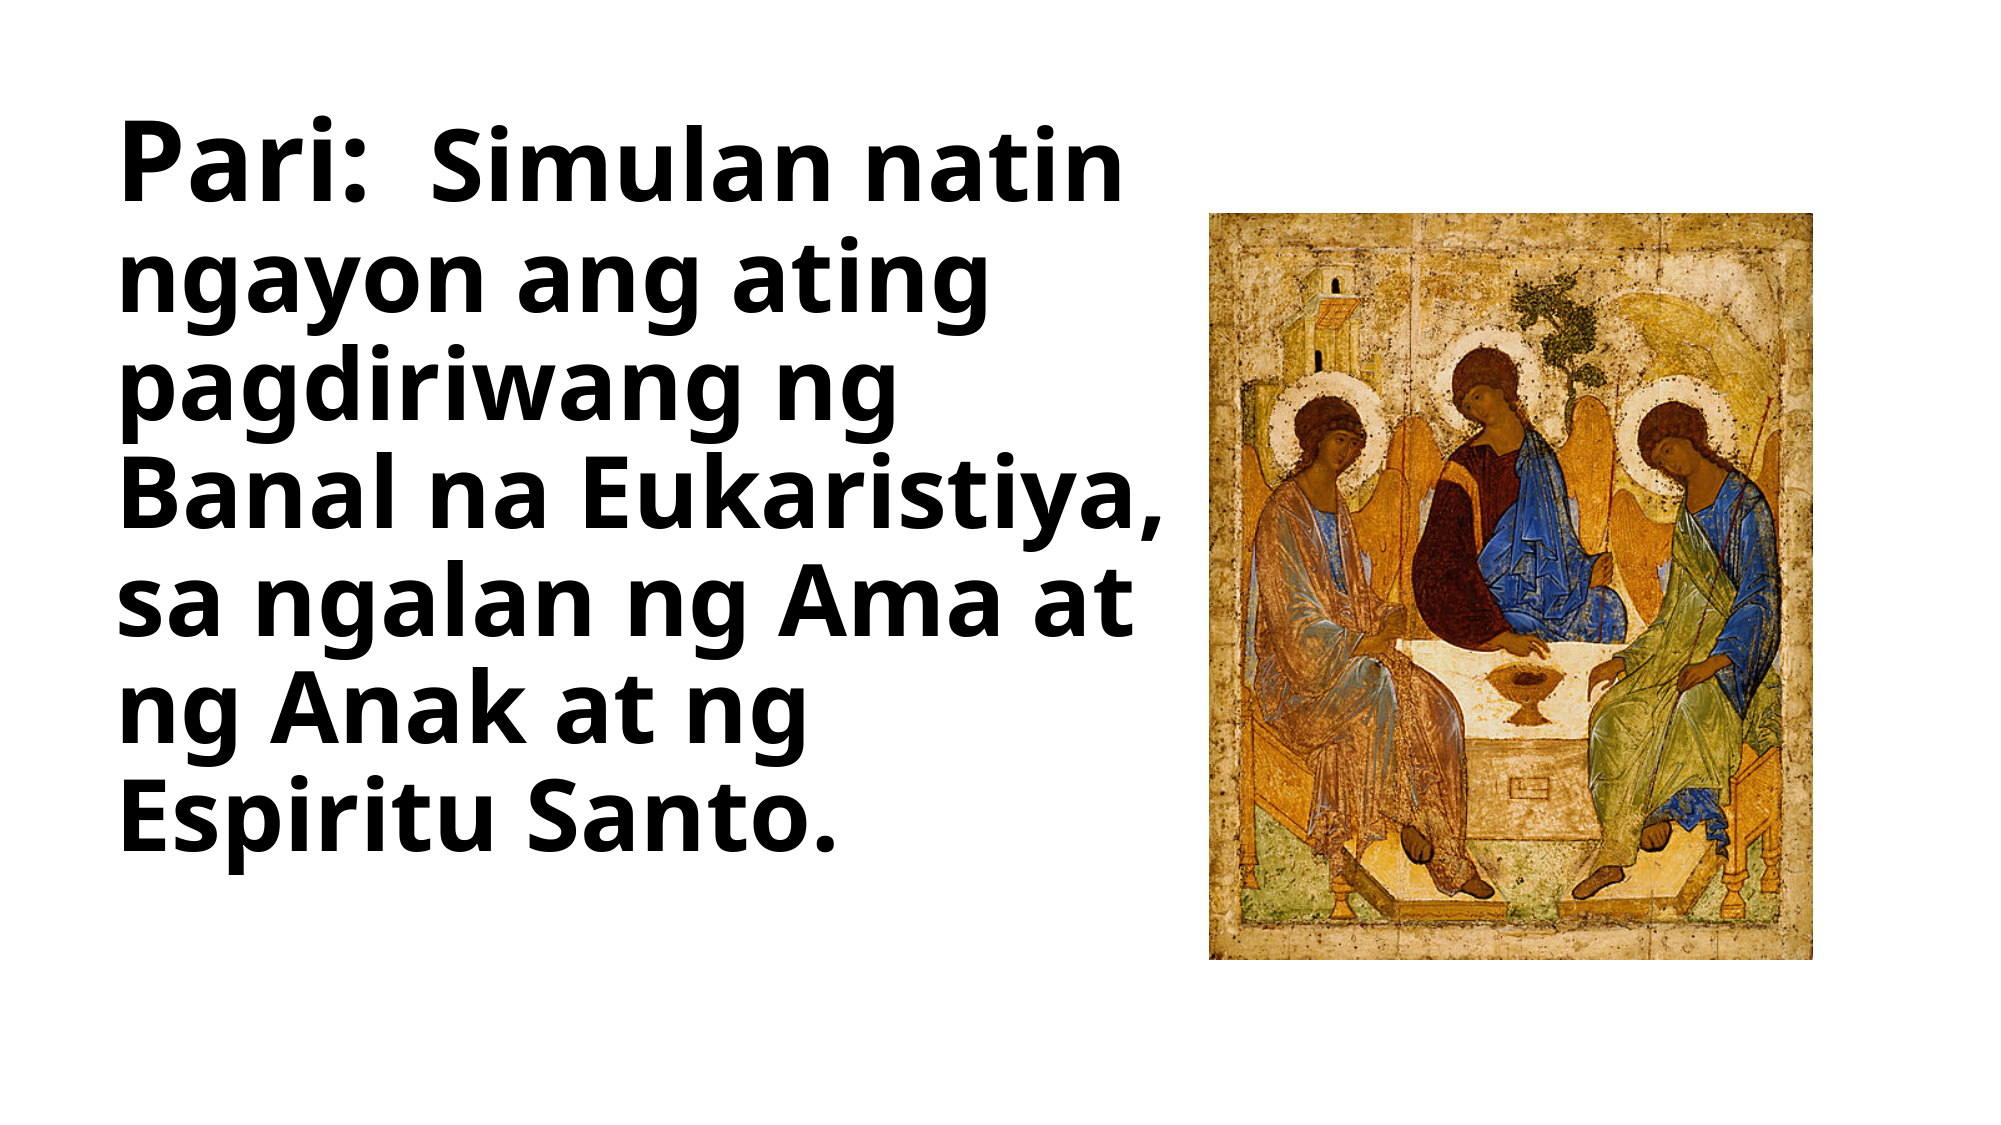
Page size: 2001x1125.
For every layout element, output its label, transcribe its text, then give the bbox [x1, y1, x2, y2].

title Pari: Simulan natin ngayon ang ating pagdiriwang ng Banal na Eukaristiya, sa ngalan ng Ama at ng Anak at ng Espiritu Santo. [100, 134, 1210, 882]
picture [1209, 213, 1813, 960]
